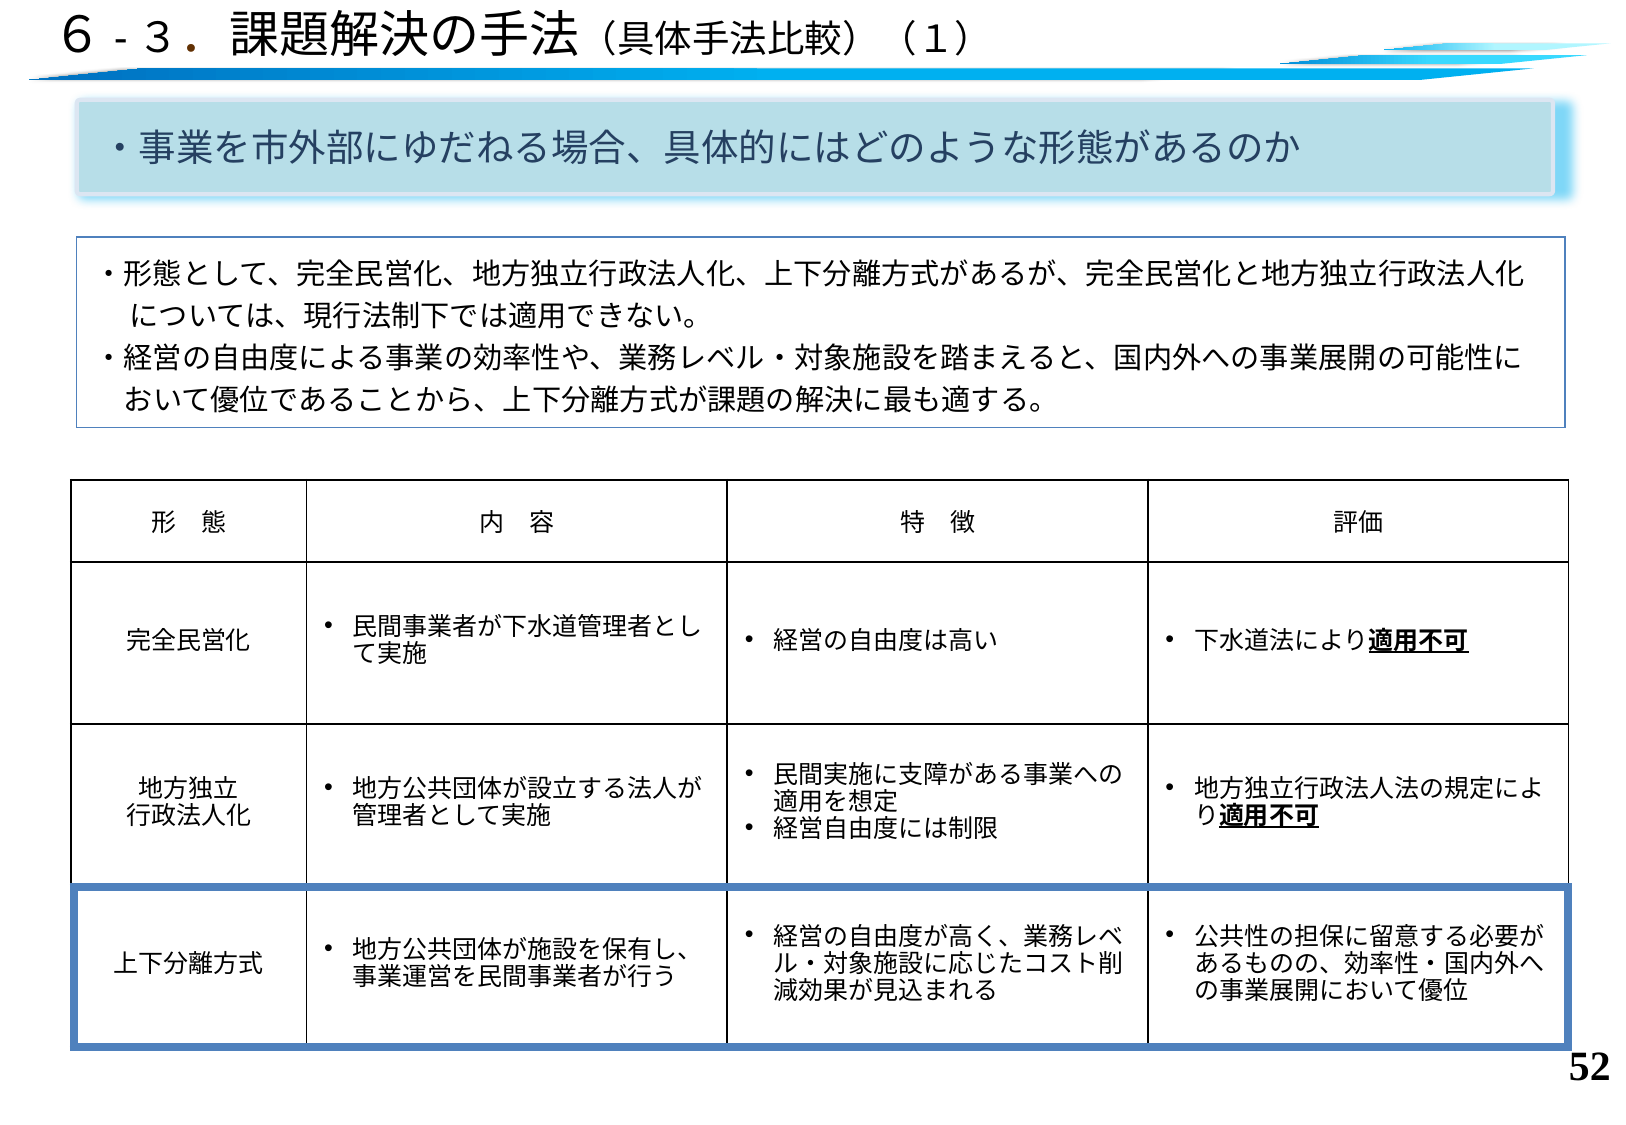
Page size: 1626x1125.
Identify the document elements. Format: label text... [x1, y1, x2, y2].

slide_number 51 [1535, 1033, 1625, 1094]
text_box ・事業を市外部にゆだねる場合、具体的にはどのような形態があるのか [74, 97, 1556, 197]
table_header 形 態 [72, 481, 306, 561]
table_cell 地方独立行政法人法の規定により適用不可 [1149, 725, 1568, 884]
table_cell 地方独立 行政法人化 [72, 725, 306, 884]
table_cell 地方公共団体が設立する法人が管理者として実施 [307, 725, 726, 884]
table_cell 完全民営化 [72, 563, 306, 723]
table_header 内 容 [307, 481, 726, 561]
text_box [74, 887, 1569, 1047]
text_box ・形態として、完全民営化、地方独立行政法人化、上下分離方式があるが、完全民営化と地方独立行政法人化については、現行法制下では適用できない。 ・経営の自由度による事業の効率性や、業務レベル・対象施設を踏まえると、国内外への事業展開の可能性において優位であることから、上下分離方式が課題の解決に最も適する。 [76, 237, 1565, 428]
table_cell 下水道法により適用不可 [1149, 563, 1568, 723]
table_cell 経営の自由度は高い [728, 563, 1147, 723]
table_header 評価 [1149, 481, 1568, 561]
table_cell 民間実施に支障がある事業への適用を想定 経営自由度には制限 [728, 725, 1147, 884]
title ６-３．課題解決の手法（具体手法比較）（１） [37, 0, 1532, 65]
table_cell 民間事業者が下水道管理者として実施 [307, 563, 726, 723]
table_header 特 徴 [728, 481, 1147, 561]
